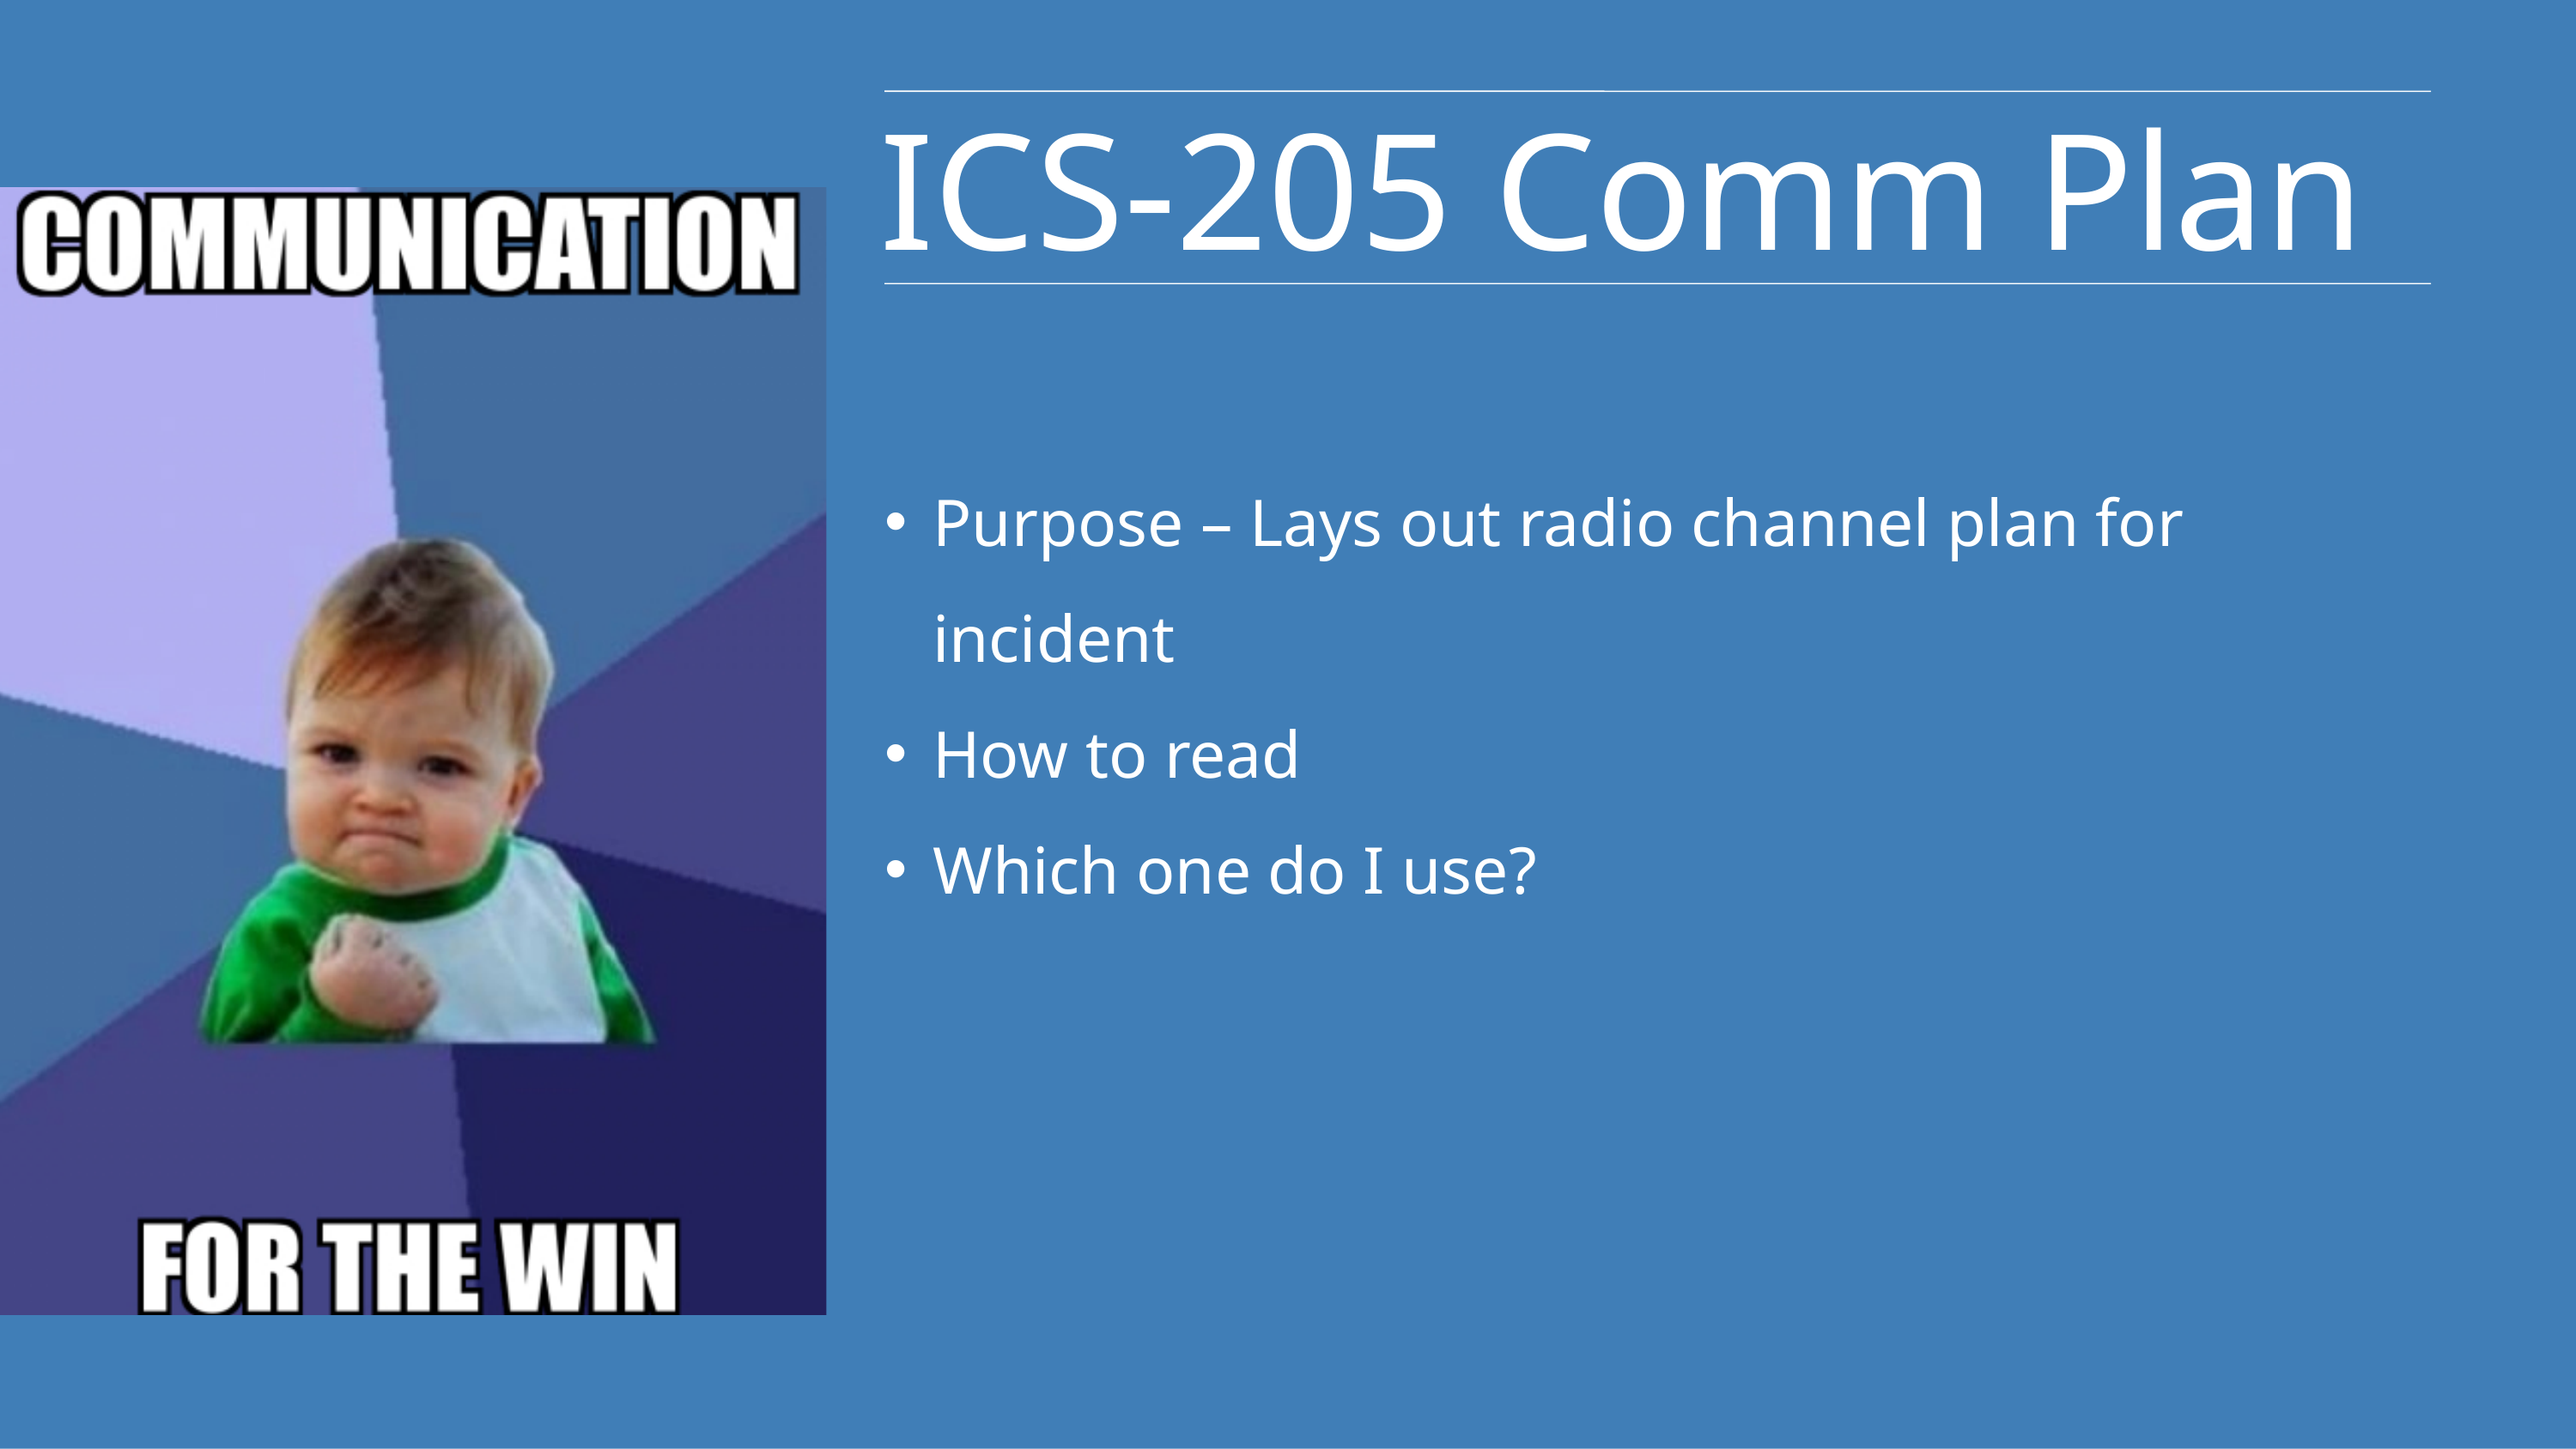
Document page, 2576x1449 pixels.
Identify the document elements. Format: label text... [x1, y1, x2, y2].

text_box Purpose – Lays out radio channel plan for incident How to read Which one do I use? [884, 443, 2432, 954]
picture [0, 187, 827, 1315]
text_box ICS-205 Comm Plan [879, 89, 2427, 283]
